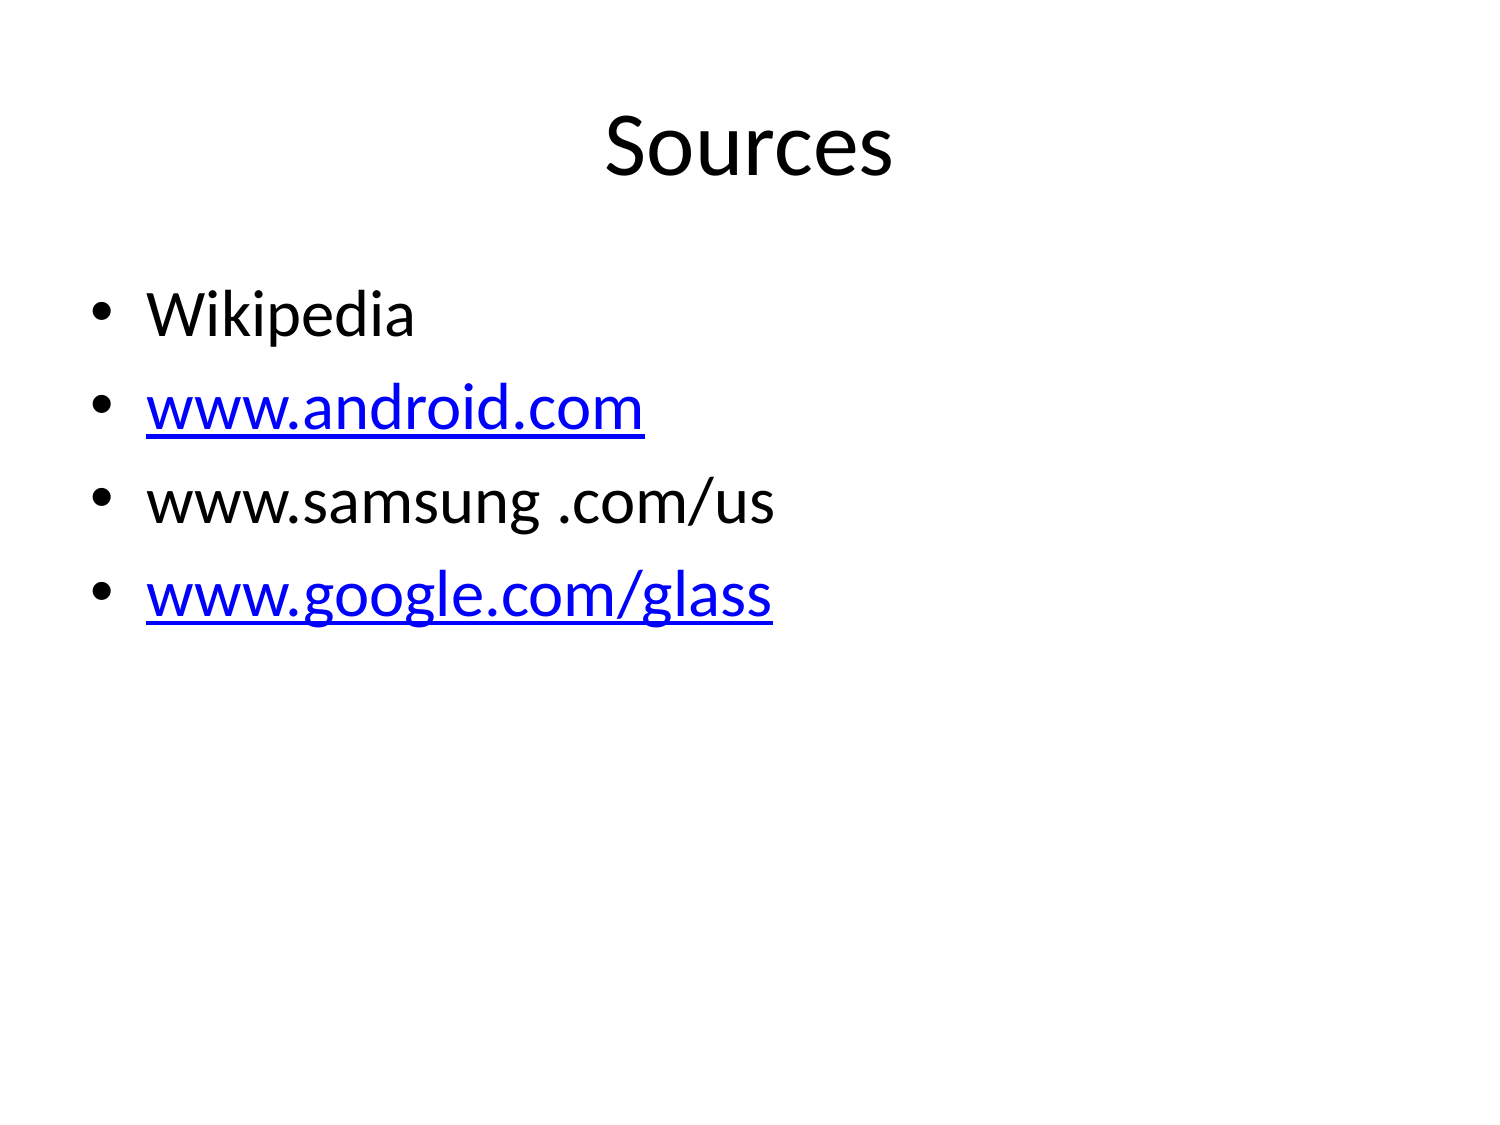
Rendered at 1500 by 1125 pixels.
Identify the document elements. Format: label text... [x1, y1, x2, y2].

list Wikipedia www.android.com www.samsung .com/us www.google.com/glass [75, 262, 1425, 1005]
title Sources [75, 45, 1425, 233]
